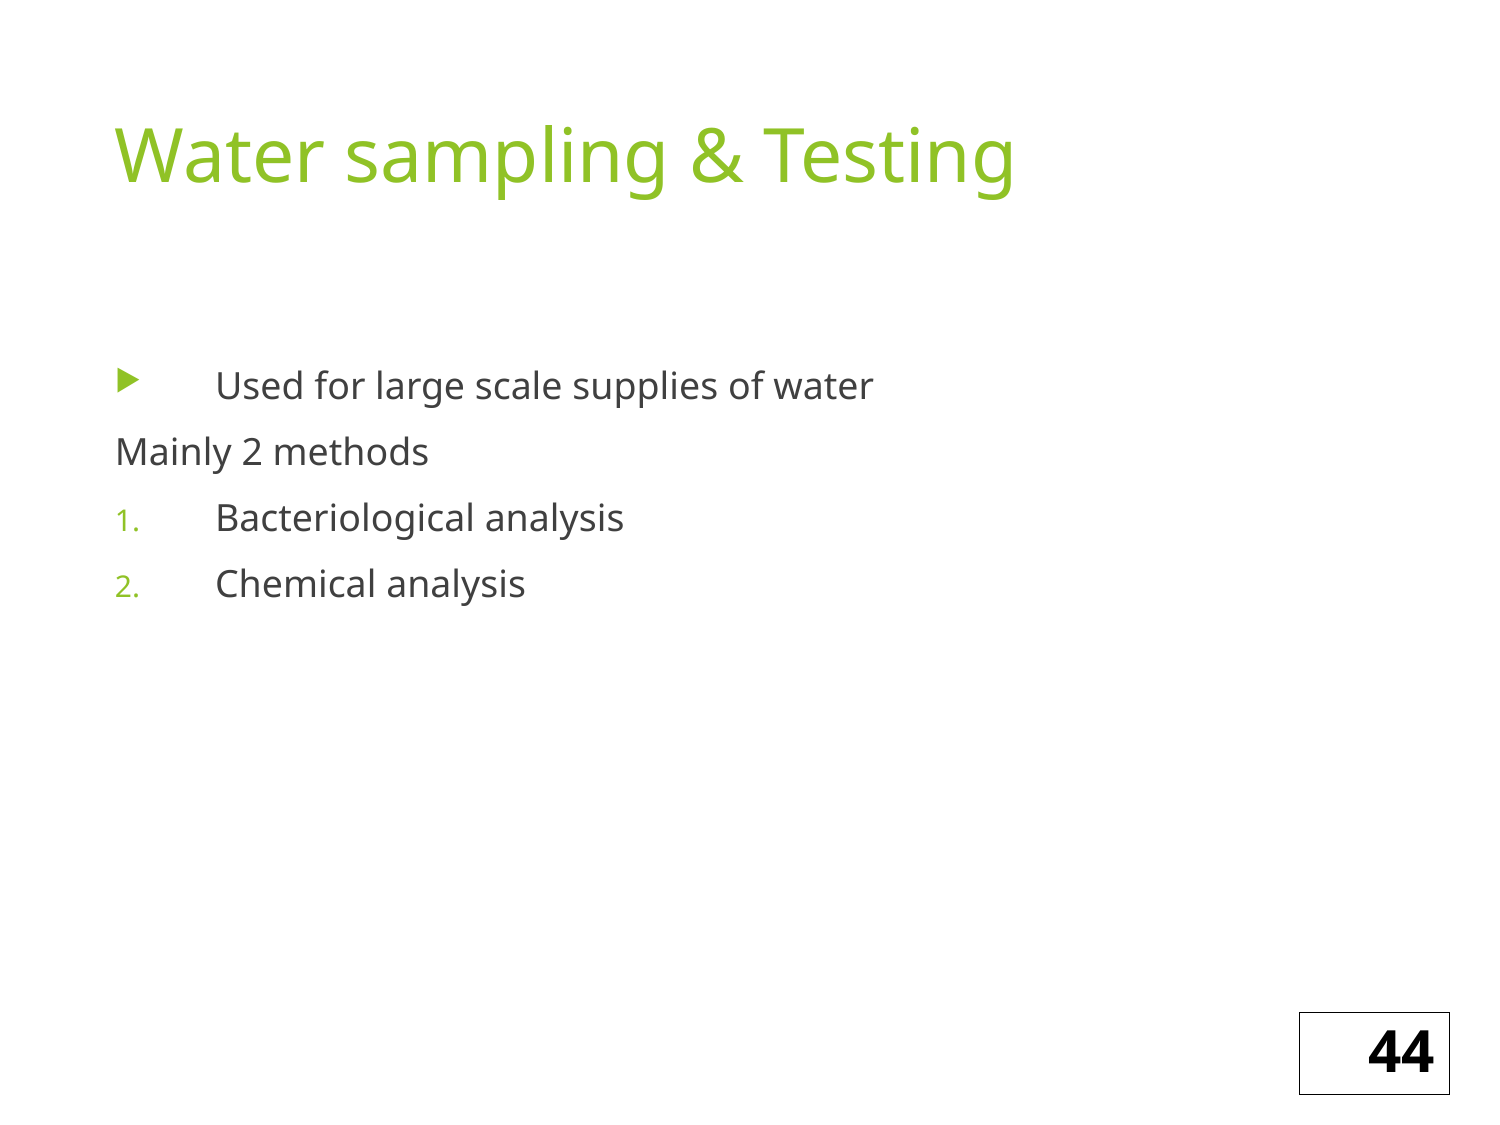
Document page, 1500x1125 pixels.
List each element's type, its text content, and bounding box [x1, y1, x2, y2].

title Water sampling & Testing [99, 99, 1142, 317]
list Used for large scale supplies of water Mainly 2 methods Bacteriological analysis Chemical analysis [99, 354, 1142, 992]
slide_number 44 [1299, 1012, 1450, 1095]
